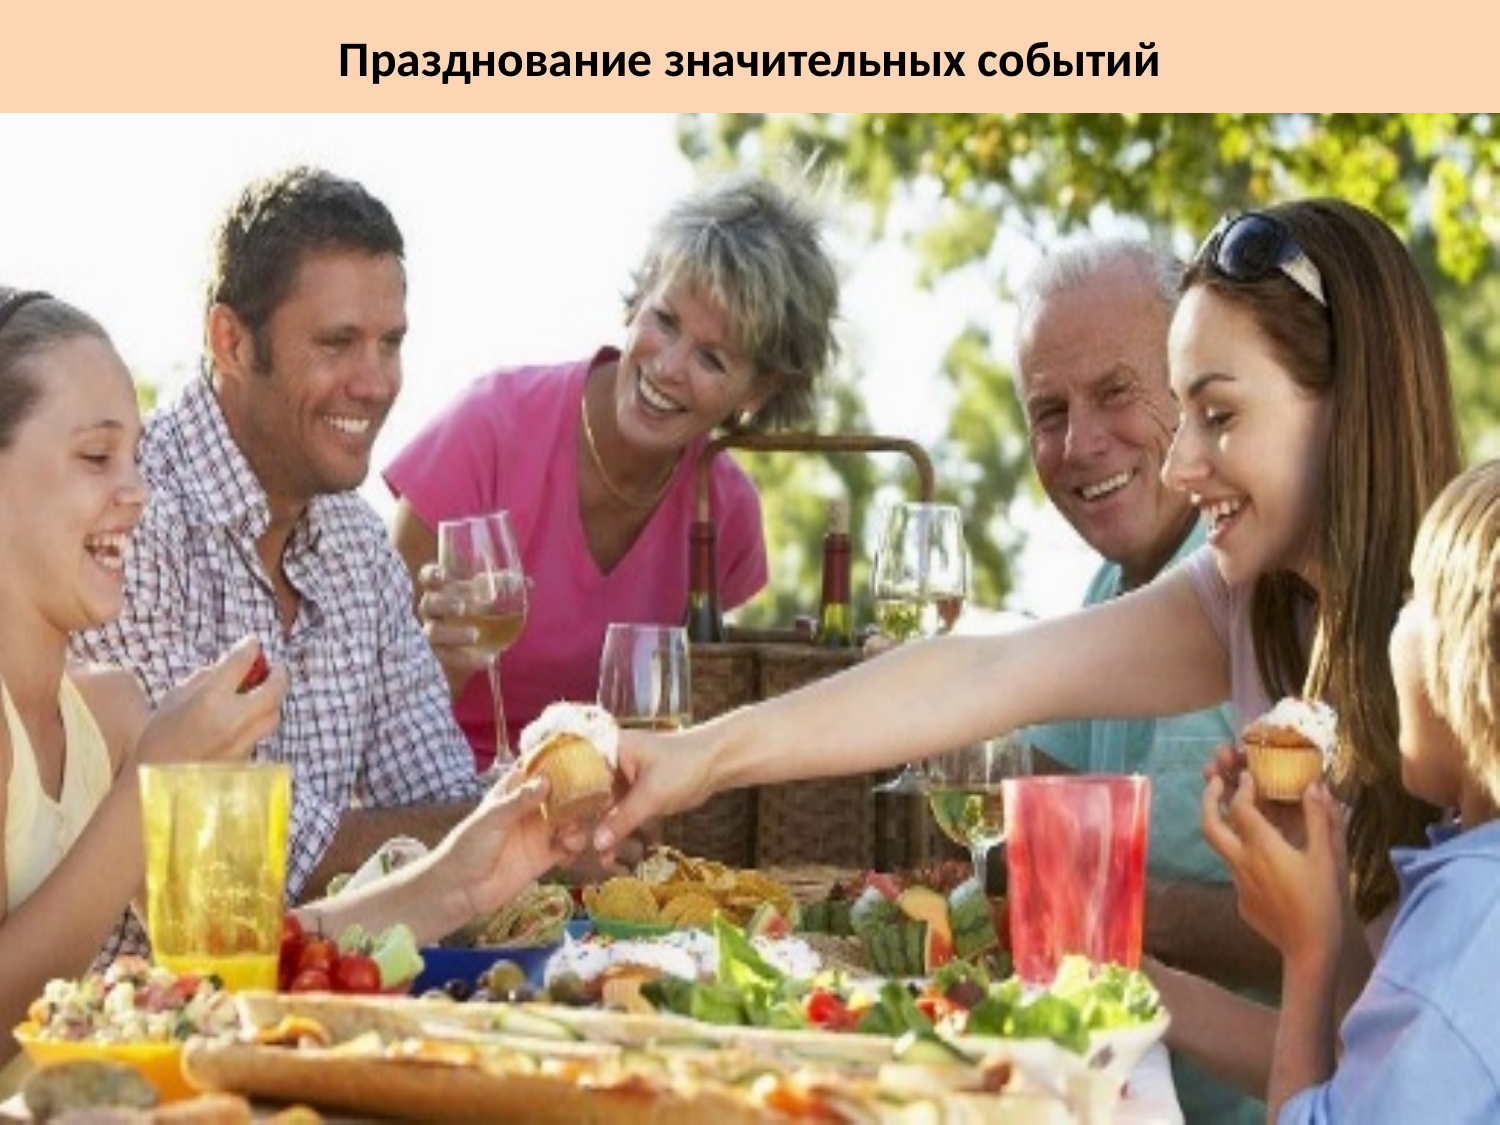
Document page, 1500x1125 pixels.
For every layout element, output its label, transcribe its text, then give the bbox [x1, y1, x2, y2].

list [0, 113, 1500, 1125]
title Празднование значительных событий [75, 19, 1425, 95]
